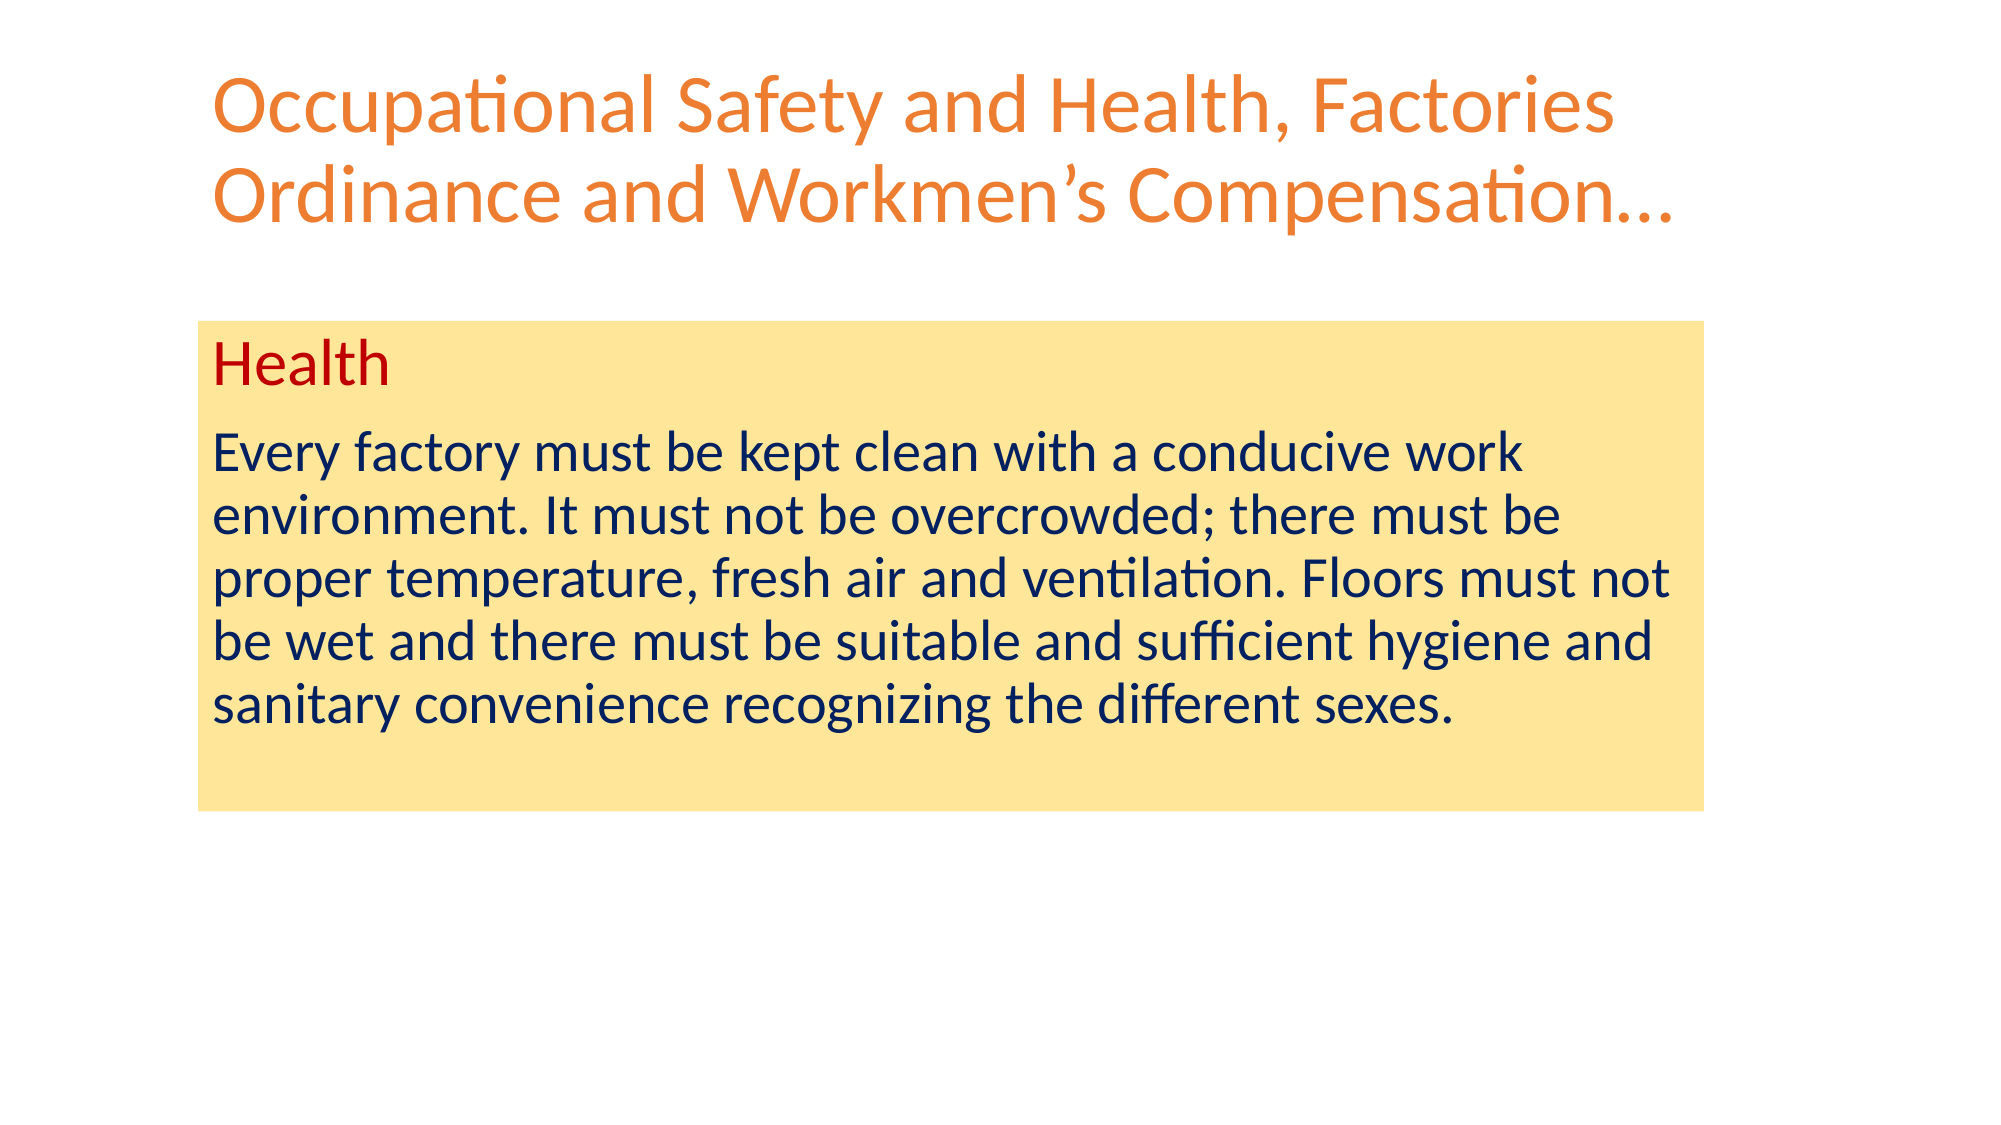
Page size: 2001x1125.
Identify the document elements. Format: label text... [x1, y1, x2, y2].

list Health Every factory must be kept clean with a conducive work environment. It must not be overcrowded; there must be proper temperature, fresh air and ventilation. Floors must not be wet and there must be suitable and sufficient hygiene and sanitary convenience recognizing the different sexes. [198, 320, 1704, 812]
title Occupational Safety and Health, Factories Ordinance and Workmen’s Compensation… [198, 41, 1727, 260]
